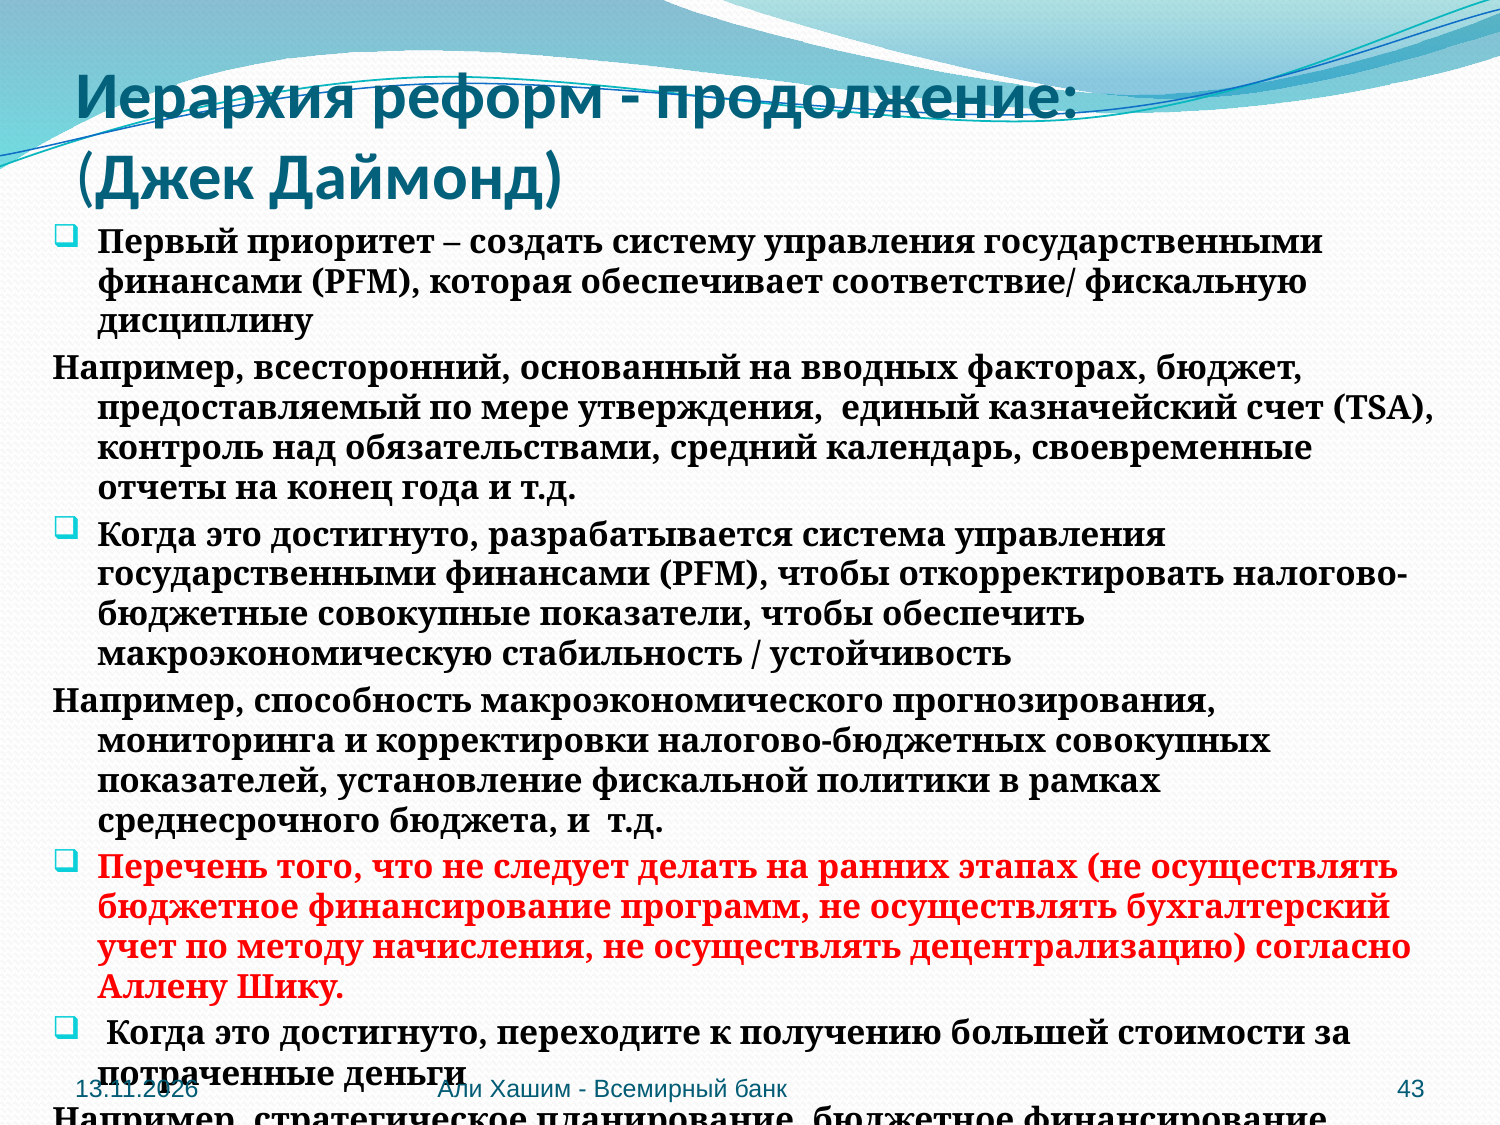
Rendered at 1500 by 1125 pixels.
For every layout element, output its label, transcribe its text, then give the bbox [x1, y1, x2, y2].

footer Али Хашим - Всемирный банк [437, 1042, 988, 1103]
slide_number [75, 1042, 425, 1103]
slide_number 43 [1299, 1042, 1425, 1103]
title Иерархия реформ - продолжение: (Джек Даймонд) [75, 24, 1425, 212]
list Первый приоритет – создать систему управления государственными финансами (PFM), которая обеспечивает соответствие/ фискальную дисциплину Например, всесторонний, основанный на вводных факторах, бюджет, предоставляемый по мере утверждения, единый казначейский счет (TSA), контроль над обязательствами, средний календарь, своевременные отчеты на конец года и т.д. Когда это достигнуто, разрабатывается система управления государственными финансами (PFM), чтобы откорректировать налогово-бюджетные совокупные показатели, чтобы обеспечить макроэкономическую стабильность / устойчивость Например, способность макроэкономического прогнозирования, мониторинга и корректировки налогово-бюджетных совокупных показателей, установление фискальной политики в рамках среднесрочного бюджета, и т.д. Перечень того, что не следует делать на ранних этапах (не осуществлять бюджетное финансирование программ, не осуществлять бухгалтерский учет по методу начисления, не осуществлять децентрализацию) согласно Аллену Шику. Когда это достигнуто, переходите к получению большей стоимости за потраченные деньги Например, стратегическое планирование, бюджетное финансирование программ, показатели производительности для мониторинга и оценки, более децентрализованное управление [37, 212, 1463, 1038]
